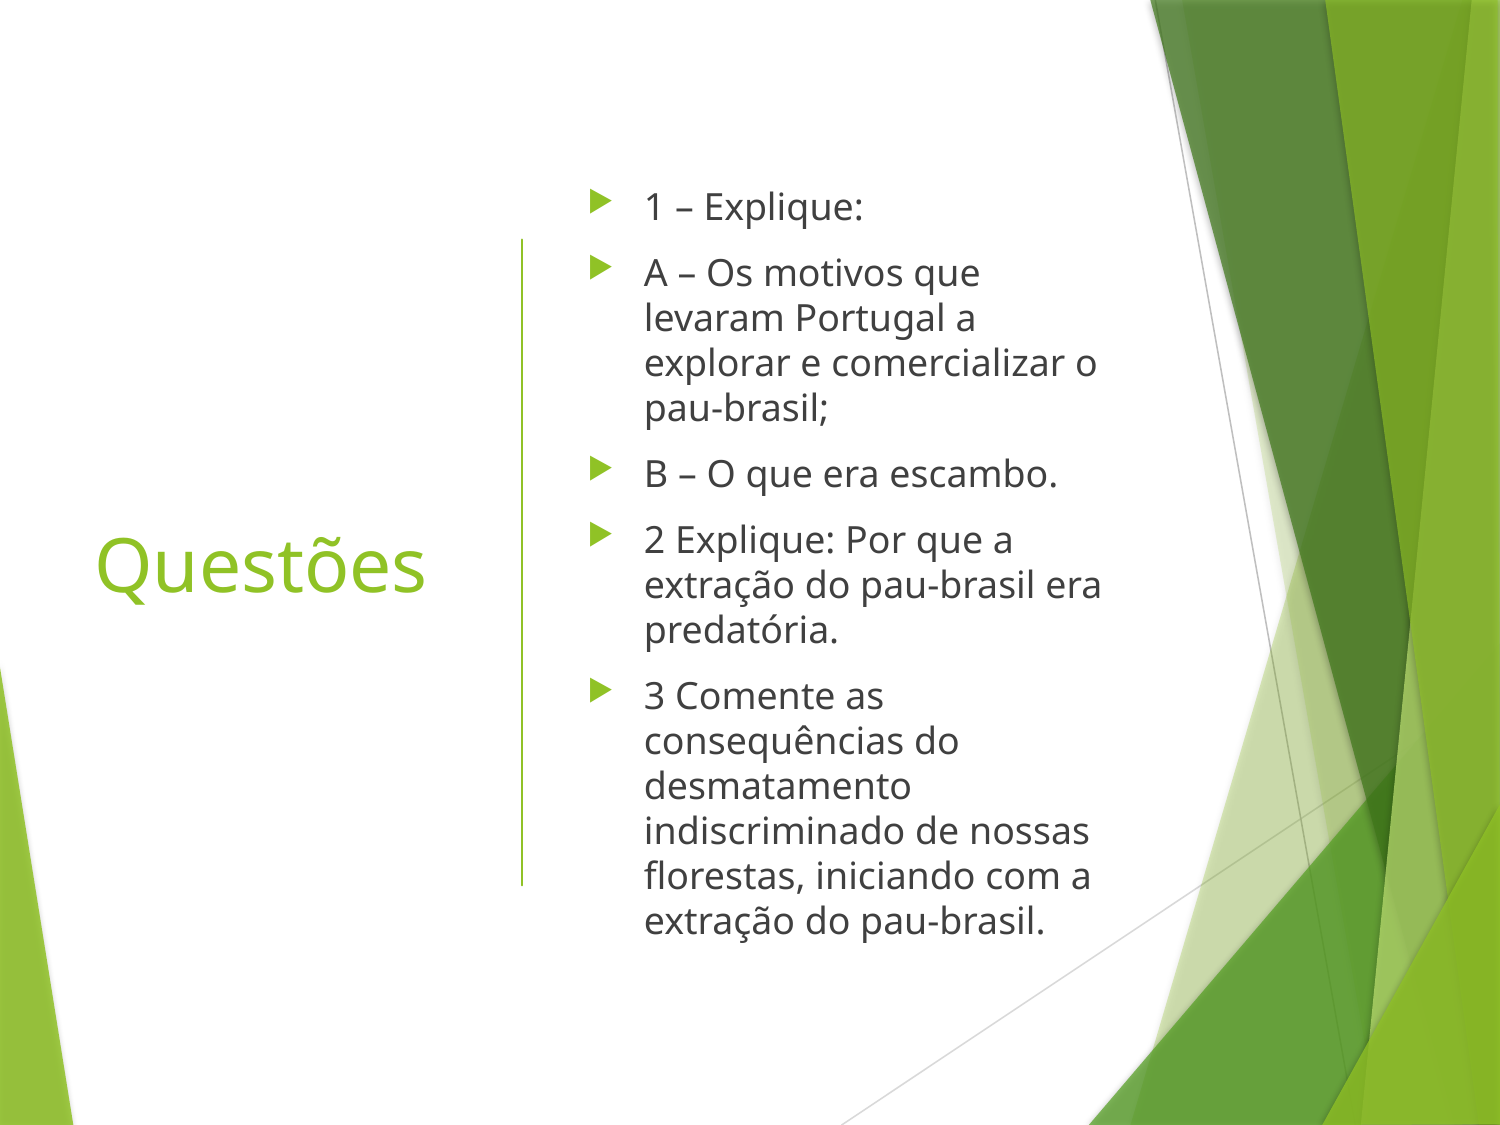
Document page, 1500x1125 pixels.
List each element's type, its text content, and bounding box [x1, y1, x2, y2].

title Questões [79, 133, 494, 991]
list 1 – Explique: A – Os motivos que levaram Portugal a explorar e comercializar o pau-brasil; B – O que era escambo. 2 Explique: Por que a extração do pau-brasil era predatória. 3 Comente as consequências do desmatamento indiscriminado de nossas florestas, iniciando com a extração do pau-brasil. [572, 133, 1141, 991]
